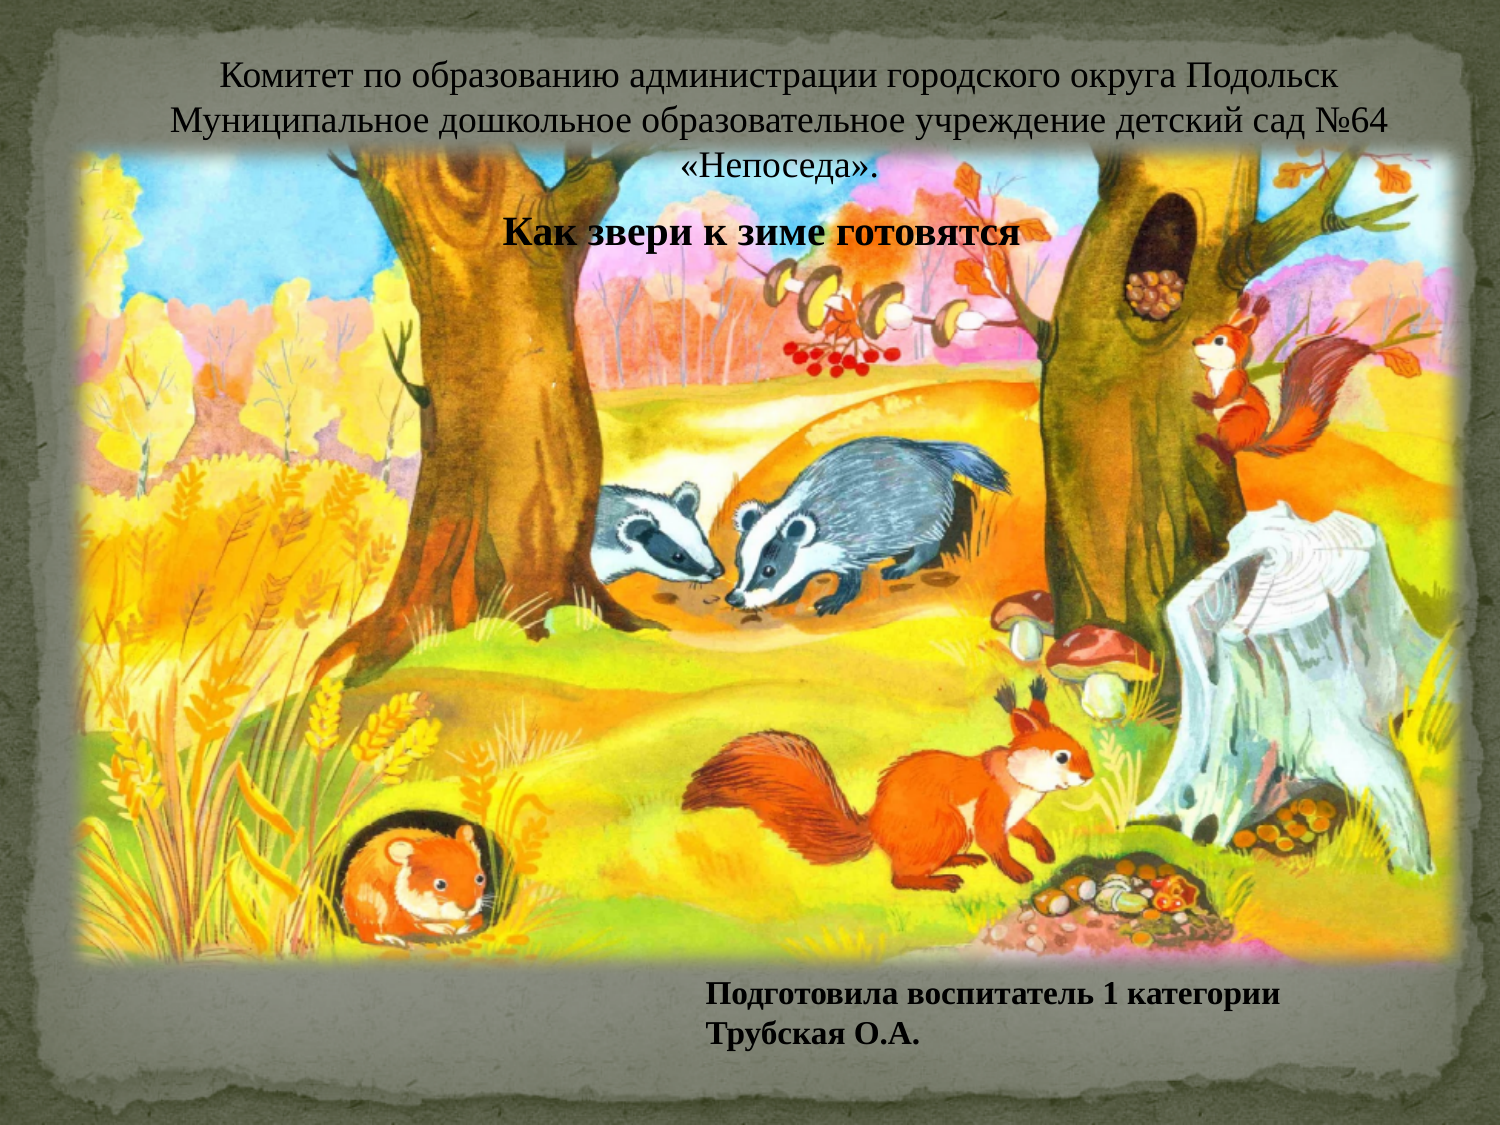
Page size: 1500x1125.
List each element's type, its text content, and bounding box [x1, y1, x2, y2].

picture [66, 139, 1470, 975]
text_box Подготовила воспитатель 1 категории Трубская О.А. [690, 983, 1471, 1059]
text_box Комитет по образованию администрации городского округа Подольск Муниципальное дошкольное образовательное учреждение детский сад №64 «Непоседа». [100, 42, 1459, 127]
